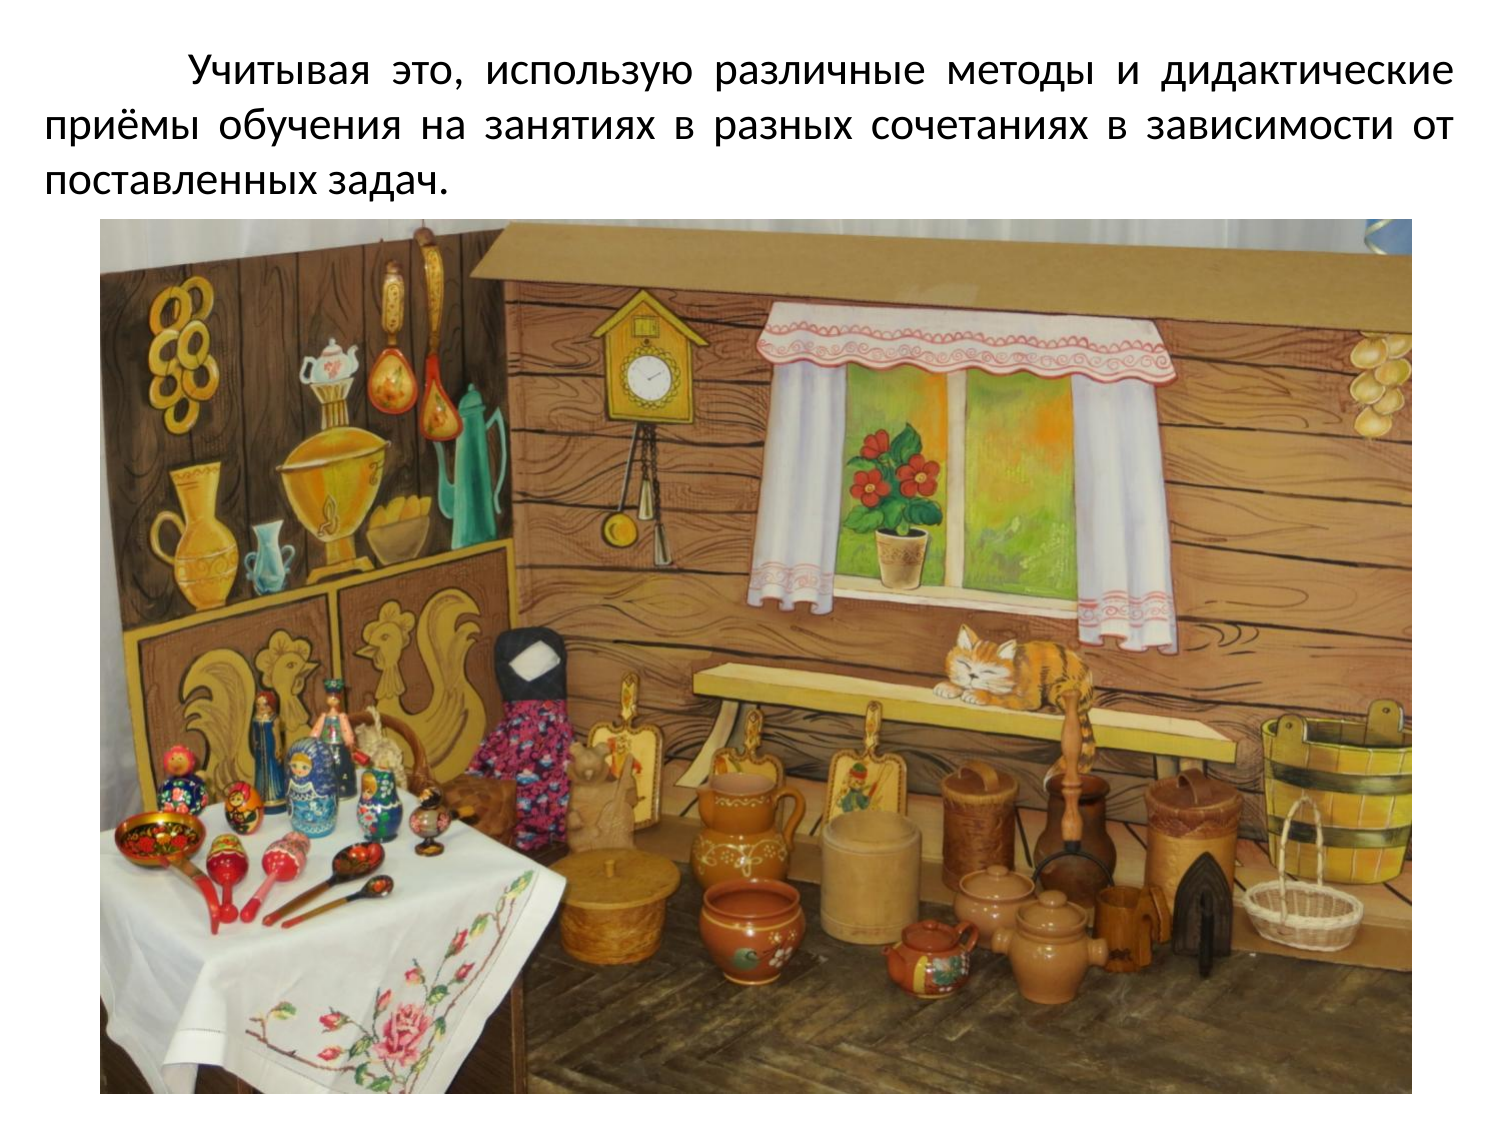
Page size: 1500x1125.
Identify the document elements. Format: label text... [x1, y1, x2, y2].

picture [100, 219, 1412, 1094]
text_box Учитывая это, использую различные методы и дидактические приёмы обучения на занятиях в разных сочетаниях в зависимости от поставленных задач. [29, 30, 1471, 211]
